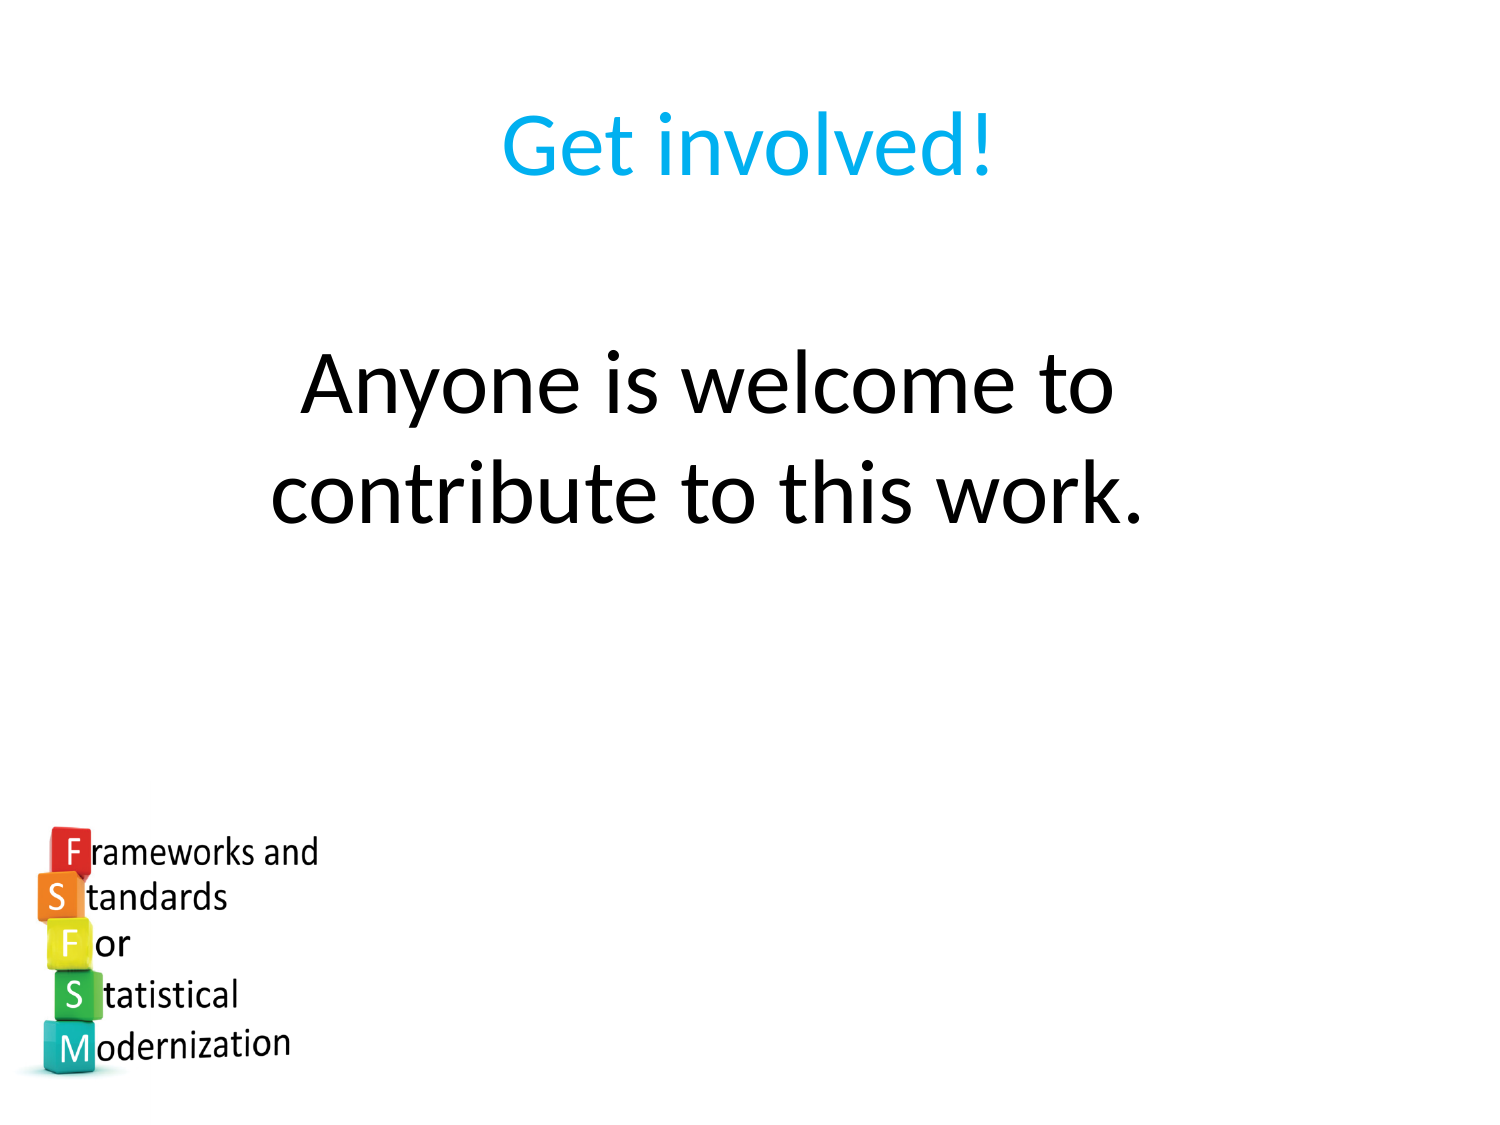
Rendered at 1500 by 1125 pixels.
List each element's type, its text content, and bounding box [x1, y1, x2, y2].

picture [0, 781, 361, 1125]
text_box Anyone is welcome to contribute to this work. [112, 314, 1306, 659]
title Get involved! [75, 45, 1425, 233]
